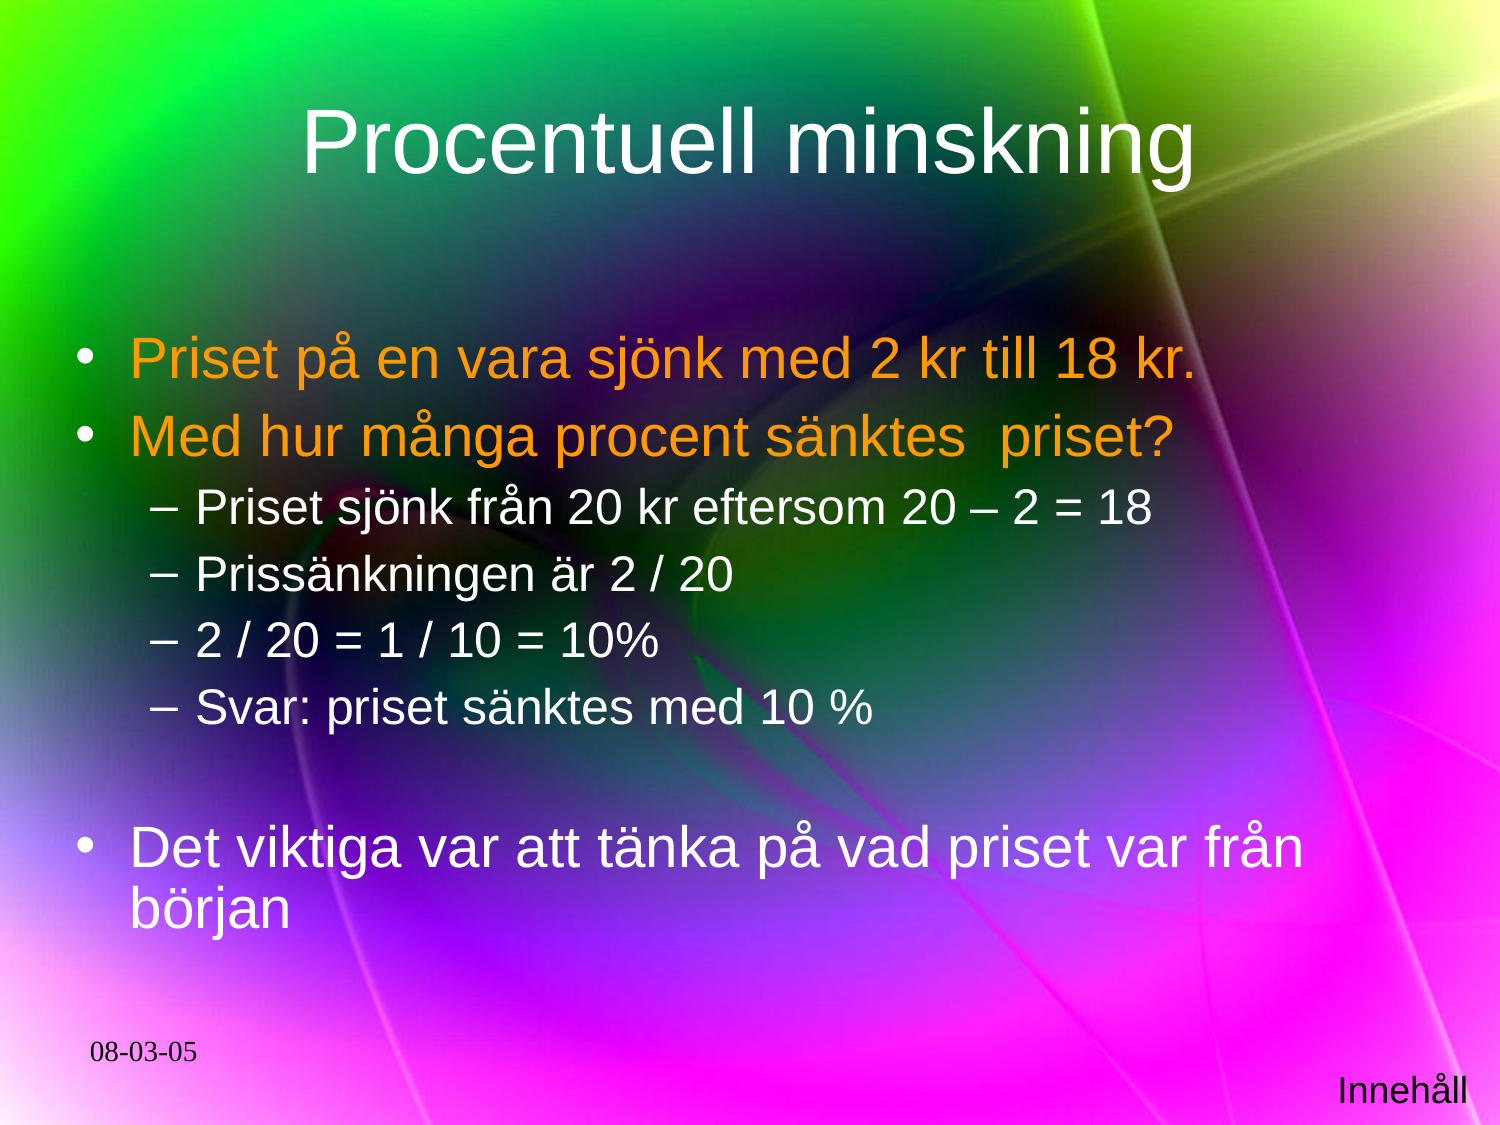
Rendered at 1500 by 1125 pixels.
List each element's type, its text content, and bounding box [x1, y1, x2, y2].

title Procentuell minskning [112, 37, 1387, 257]
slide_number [75, 1024, 424, 1102]
picture [0, 0, 1500, 1125]
list Priset på en vara sjönk med 2 kr till 18 kr. Med hur många procent sänktes priset? Priset sjönk från 20 kr eftersom 20 – 2 = 18 Prissänkningen är 2 / 20 2 / 20 = 1 / 10 = 10% Svar: priset sänktes med 10 % Det viktiga var att tänka på vad priset var från början [75, 263, 1425, 1005]
